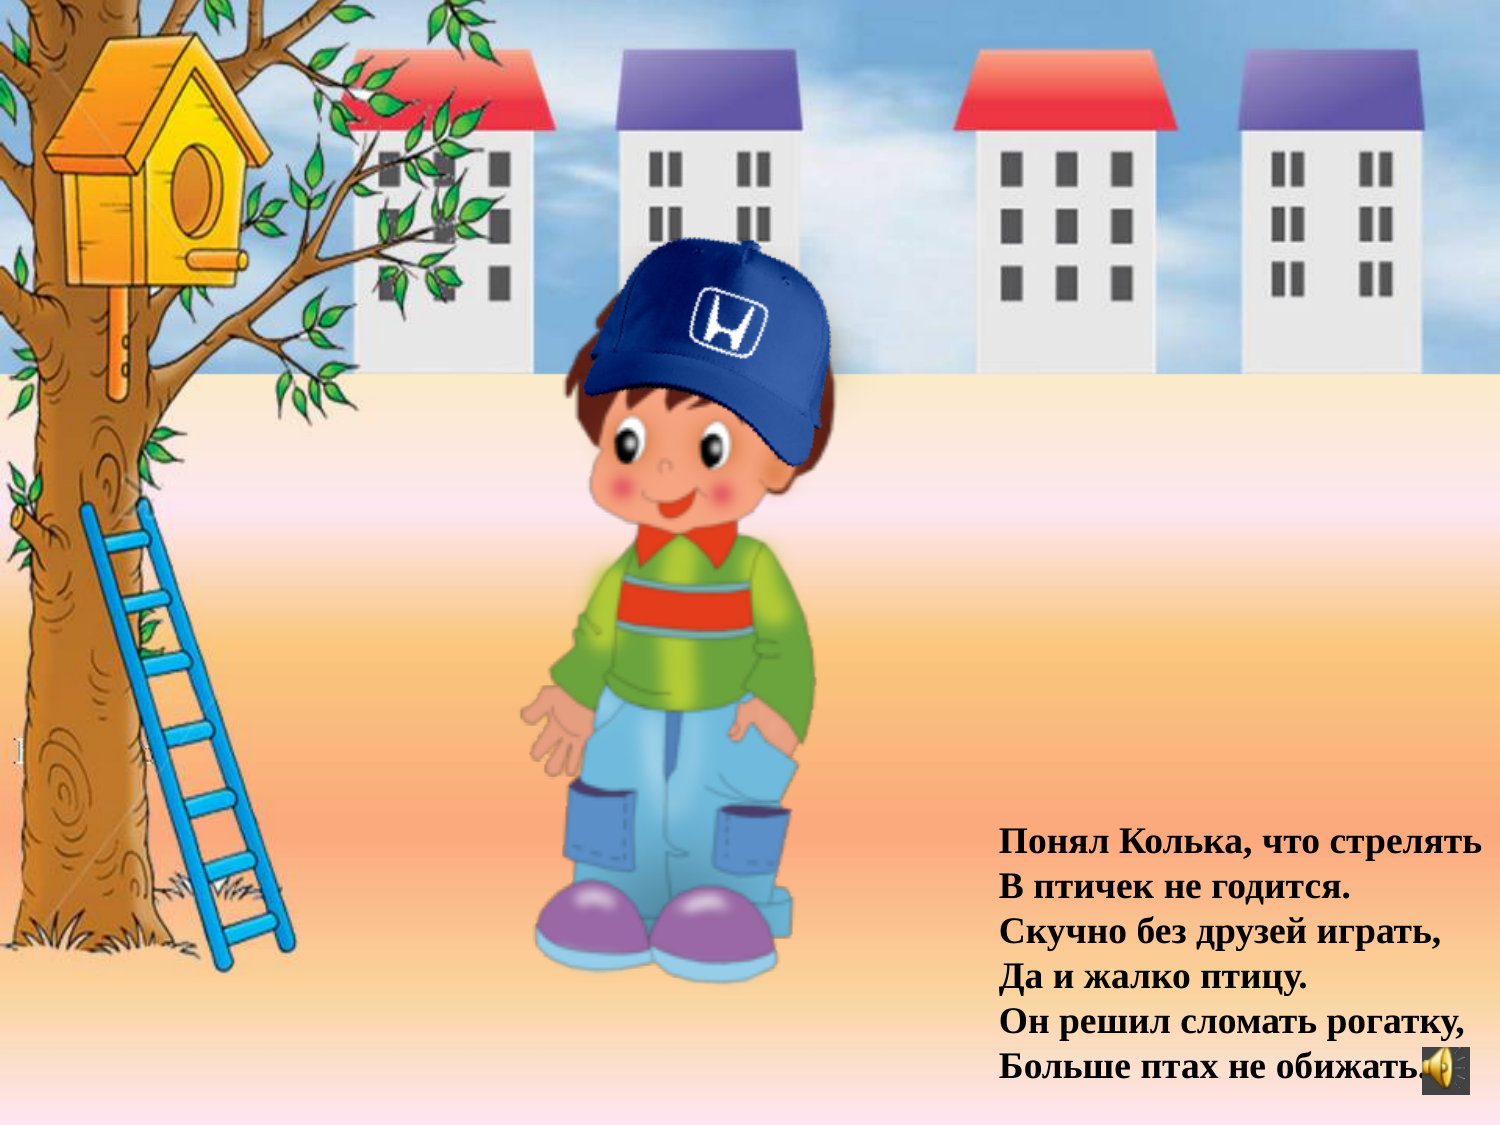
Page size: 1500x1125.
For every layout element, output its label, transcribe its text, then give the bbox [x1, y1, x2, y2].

text_box Понял Колька, что стрелять В птичек не годится. Скучно без друзей играть, Да и жалко птицу. Он решил сломать рогатку, Больше птах не обижать. [984, 808, 1498, 1094]
picture [0, 0, 1500, 1125]
